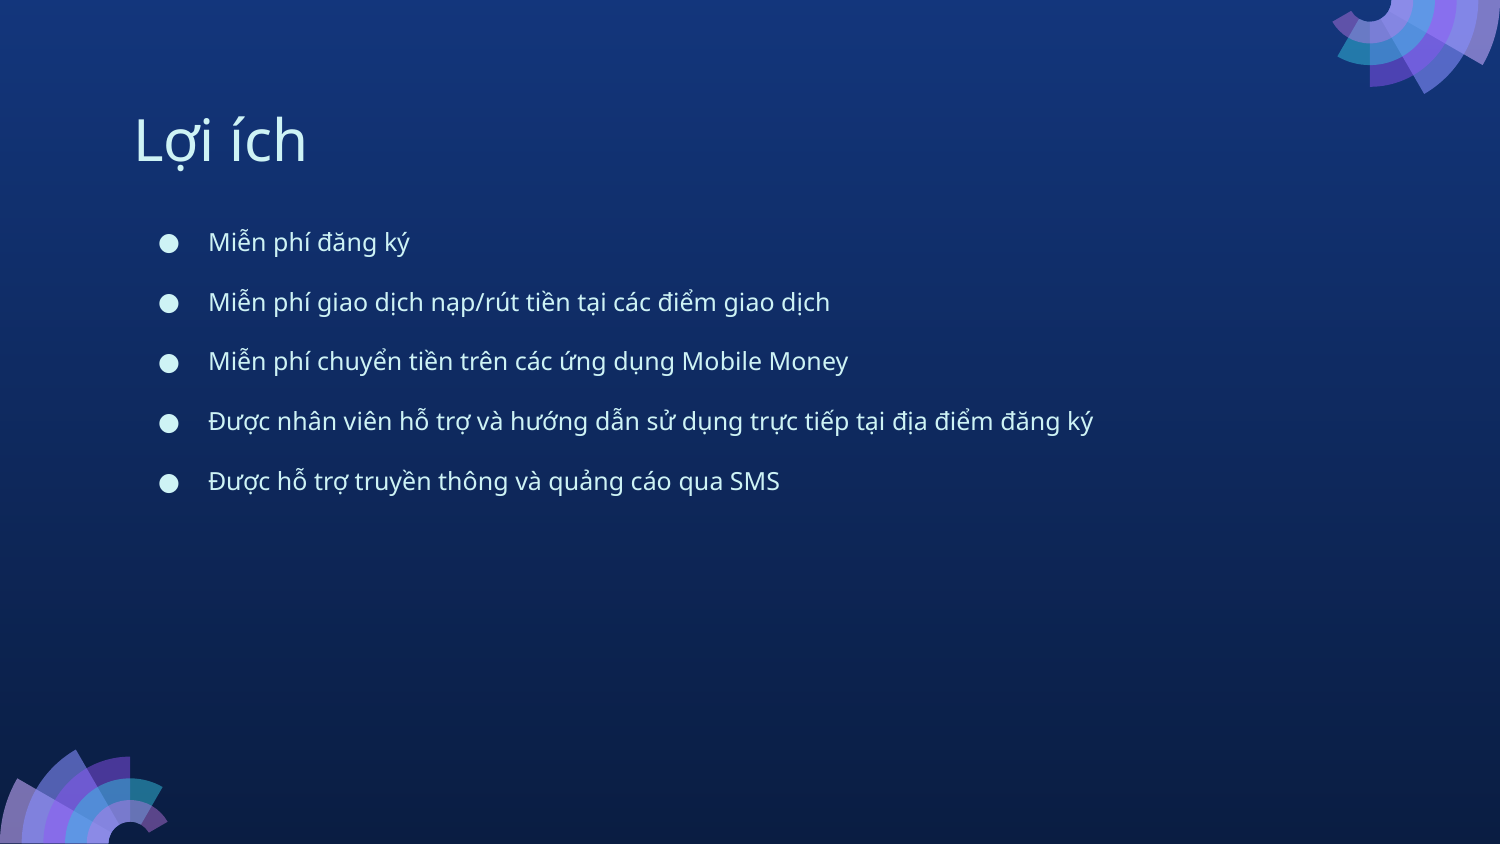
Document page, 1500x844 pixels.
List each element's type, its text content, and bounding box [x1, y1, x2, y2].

list Miễn phí đăng ký Miễn phí giao dịch nạp/rút tiền tại các điểm giao dịch Miễn phí chuyển tiền trên các ứng dụng Mobile Money Được nhân viên hỗ trợ và hướng dẫn sử dụng trực tiếp tại địa điểm đăng ký Được hỗ trợ truyền thông và quảng cáo qua SMS [118, 181, 1413, 697]
title Lợi ích [118, 88, 1382, 181]
